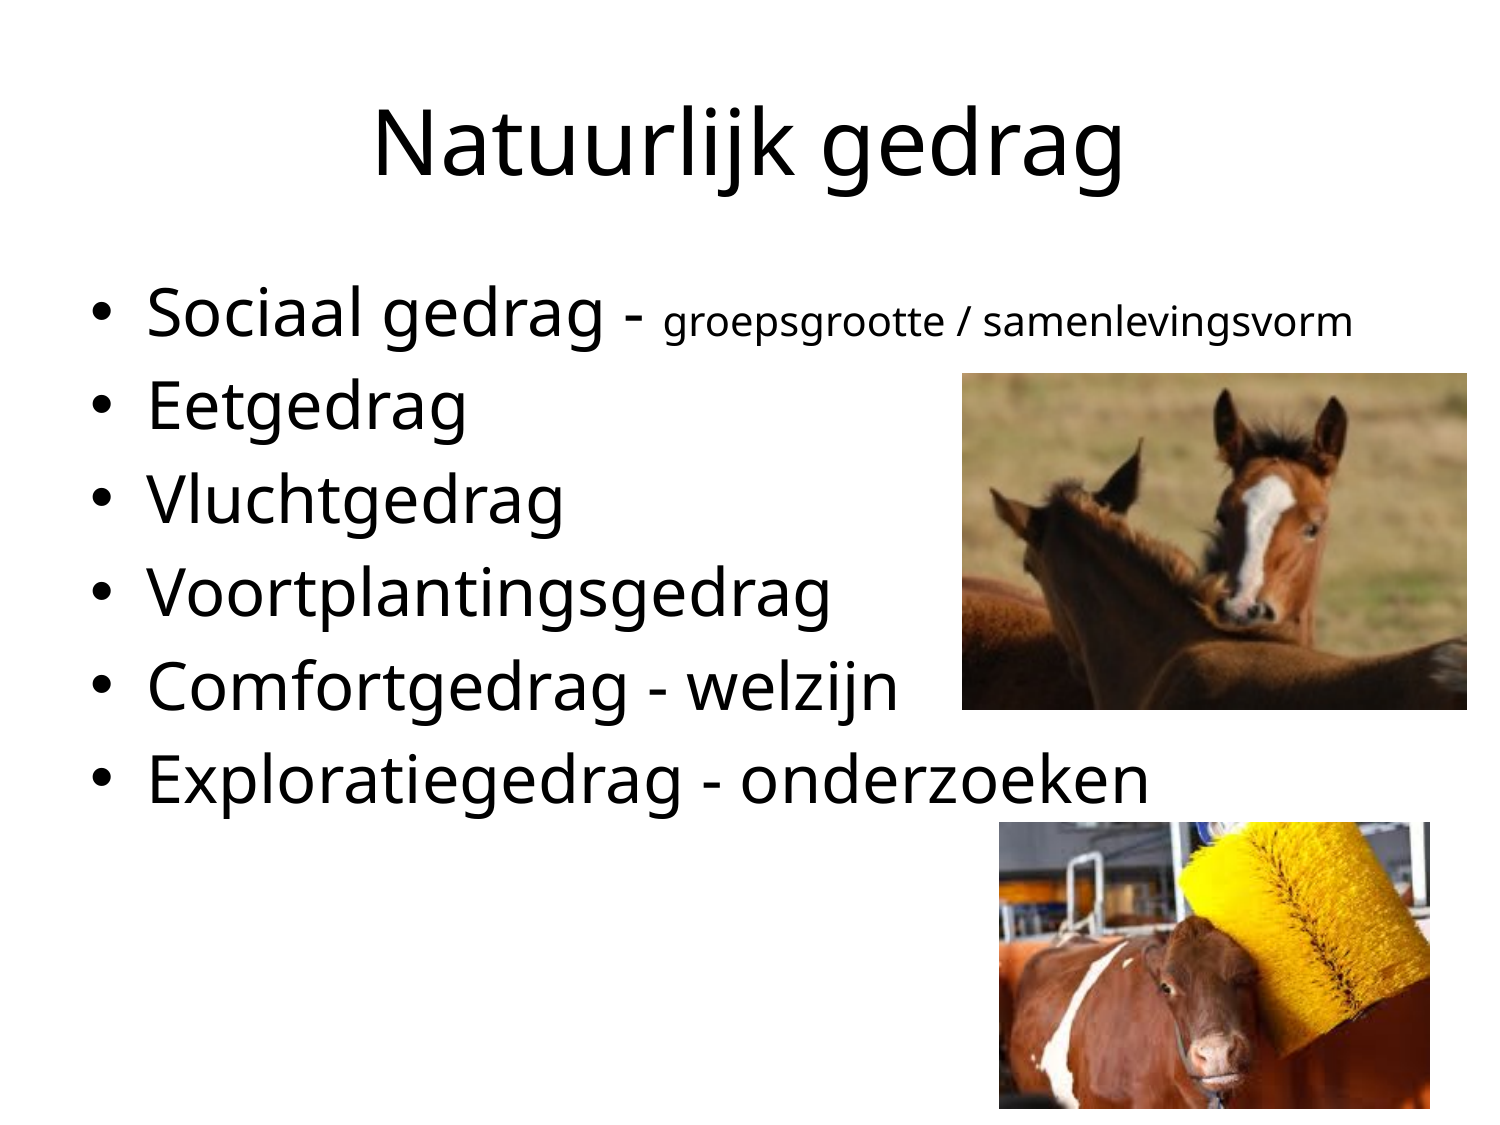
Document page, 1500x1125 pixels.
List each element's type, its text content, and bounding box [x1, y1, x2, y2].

picture [962, 373, 1467, 711]
list Sociaal gedrag - groepsgrootte / samenlevingsvorm Eetgedrag Vluchtgedrag Voortplantingsgedrag Comfortgedrag - welzijn Exploratiegedrag - onderzoeken [75, 262, 1425, 1005]
title Natuurlijk gedrag [75, 45, 1425, 233]
picture [999, 822, 1430, 1109]
